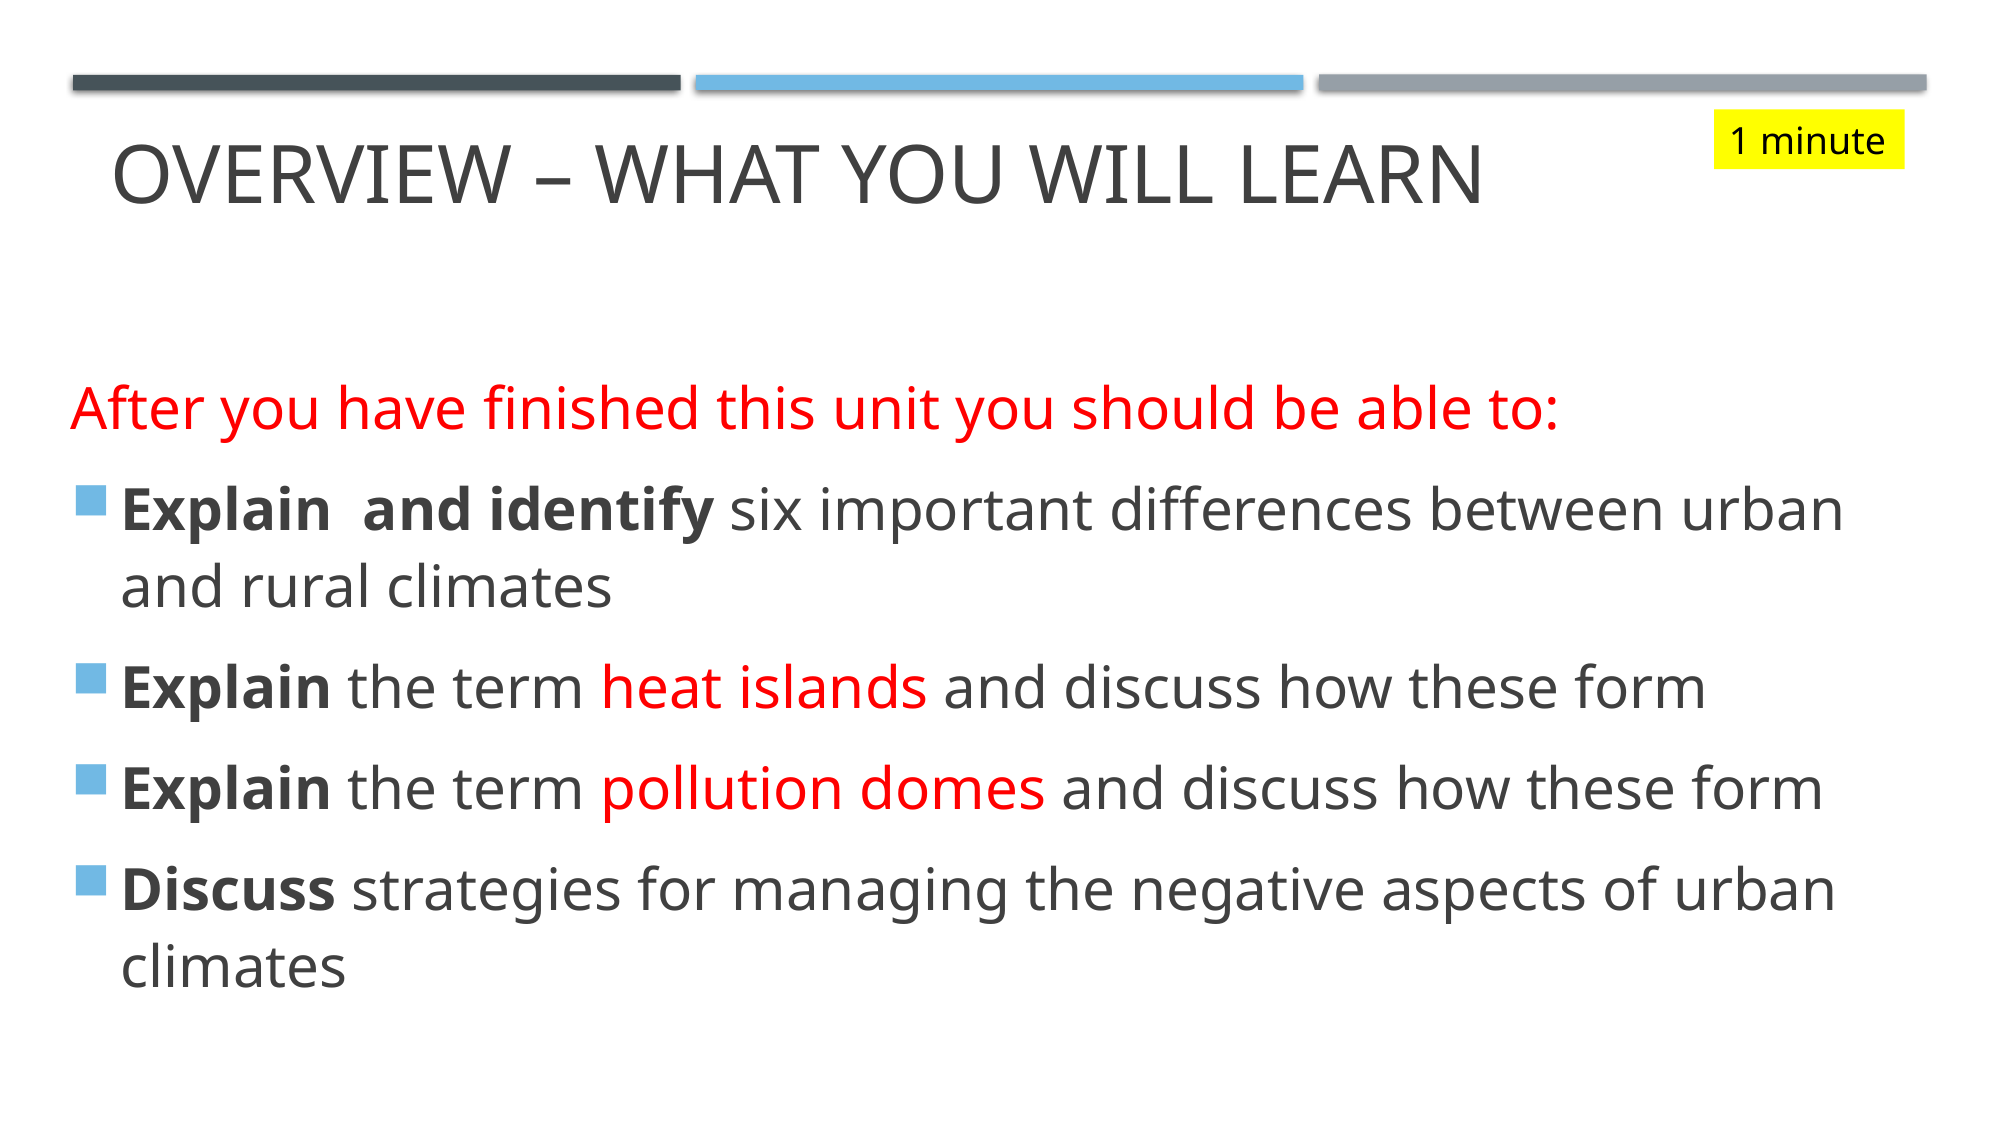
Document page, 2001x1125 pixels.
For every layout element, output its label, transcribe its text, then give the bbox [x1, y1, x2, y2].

list After you have finished this unit you should be able to: Explain and identify six important differences between urban and rural climates Explain the term heat islands and discuss how these form Explain the term pollution domes and discuss how these form Discuss strategies for managing the negative aspects of urban climates [55, 263, 1976, 1105]
text_box 1 minute [1714, 109, 1905, 170]
title Overview – what you will learn [95, 115, 1905, 228]
